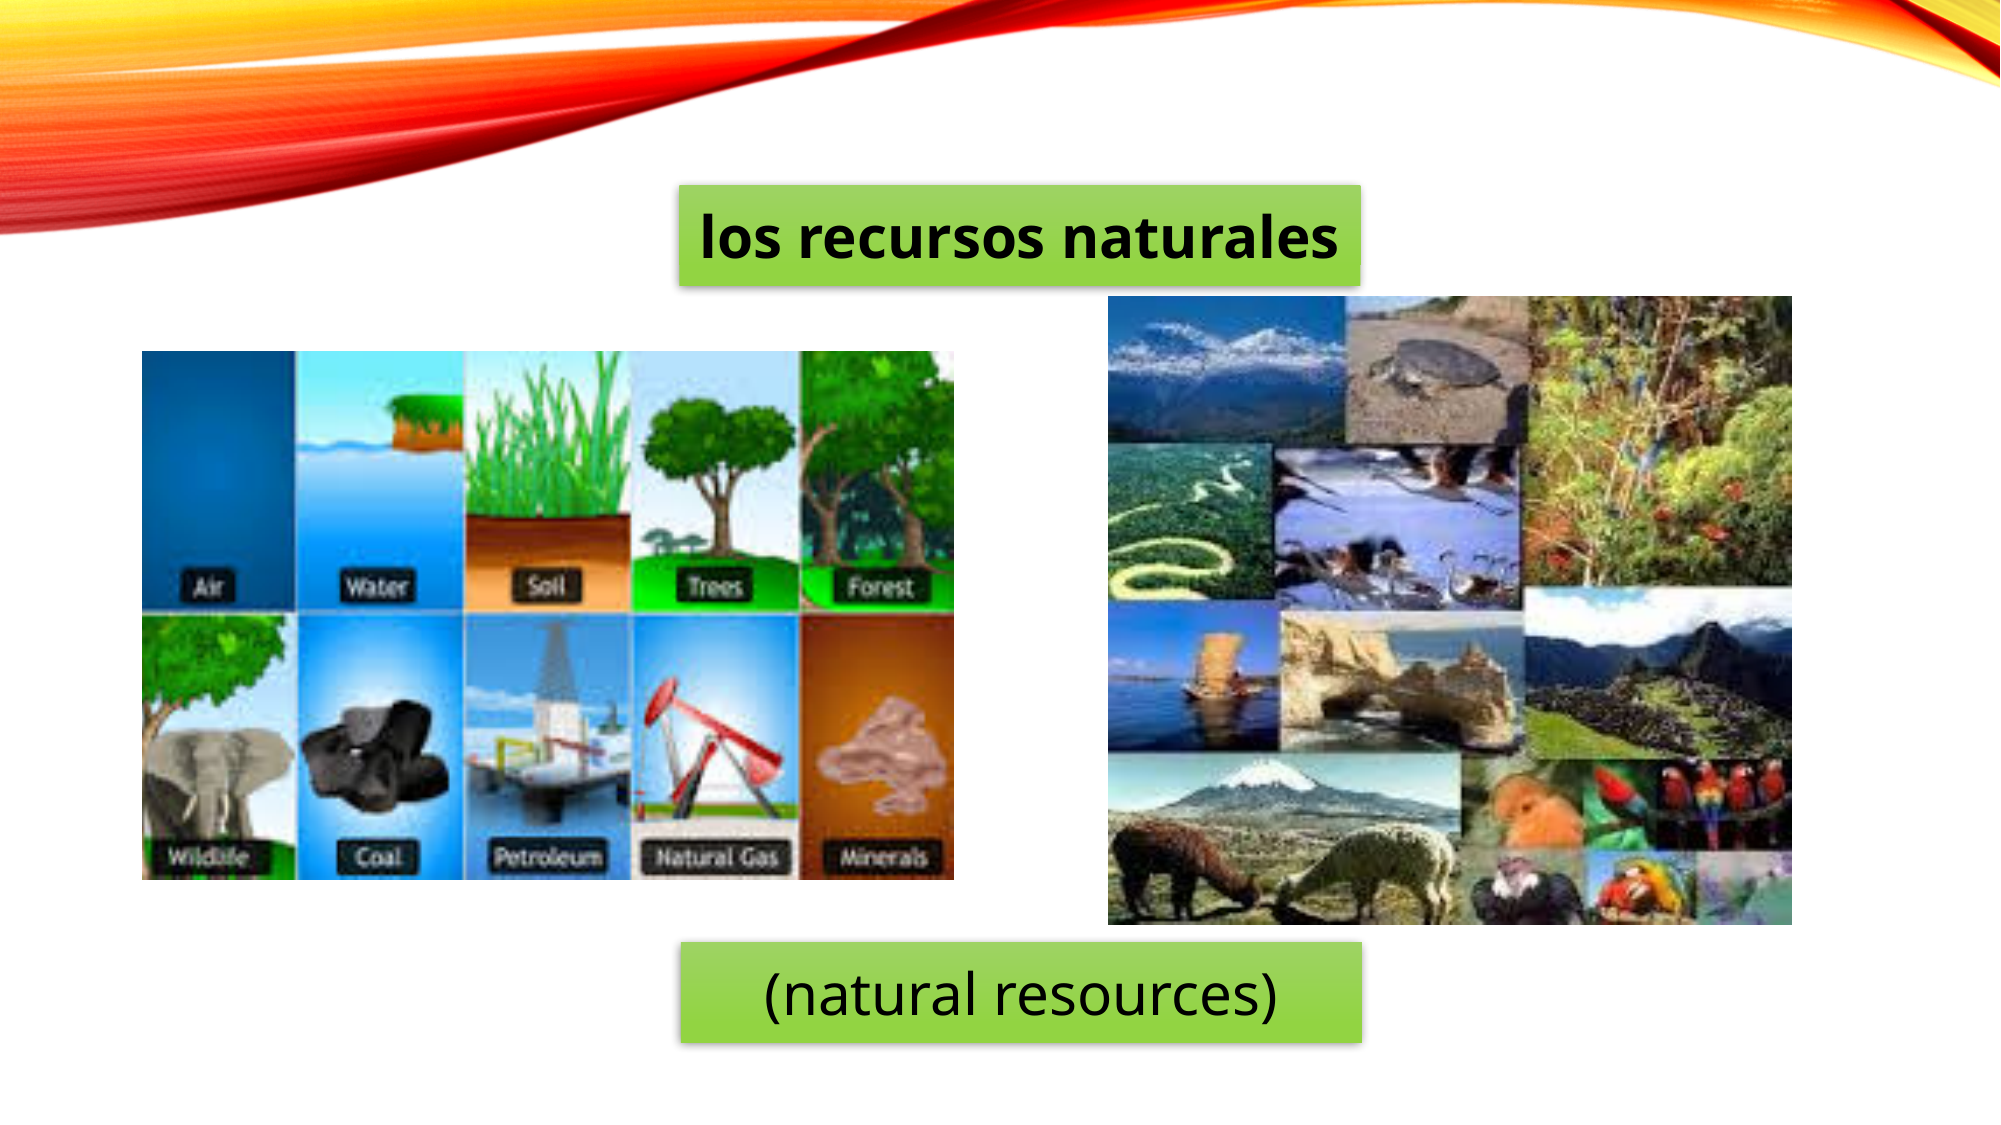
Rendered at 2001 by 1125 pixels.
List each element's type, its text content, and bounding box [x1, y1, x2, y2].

text_box (natural resources) [680, 942, 1362, 1043]
picture [1108, 296, 1792, 926]
picture [0, 0, 2000, 237]
text_box los recursos naturales [679, 185, 1361, 286]
picture [142, 351, 955, 880]
